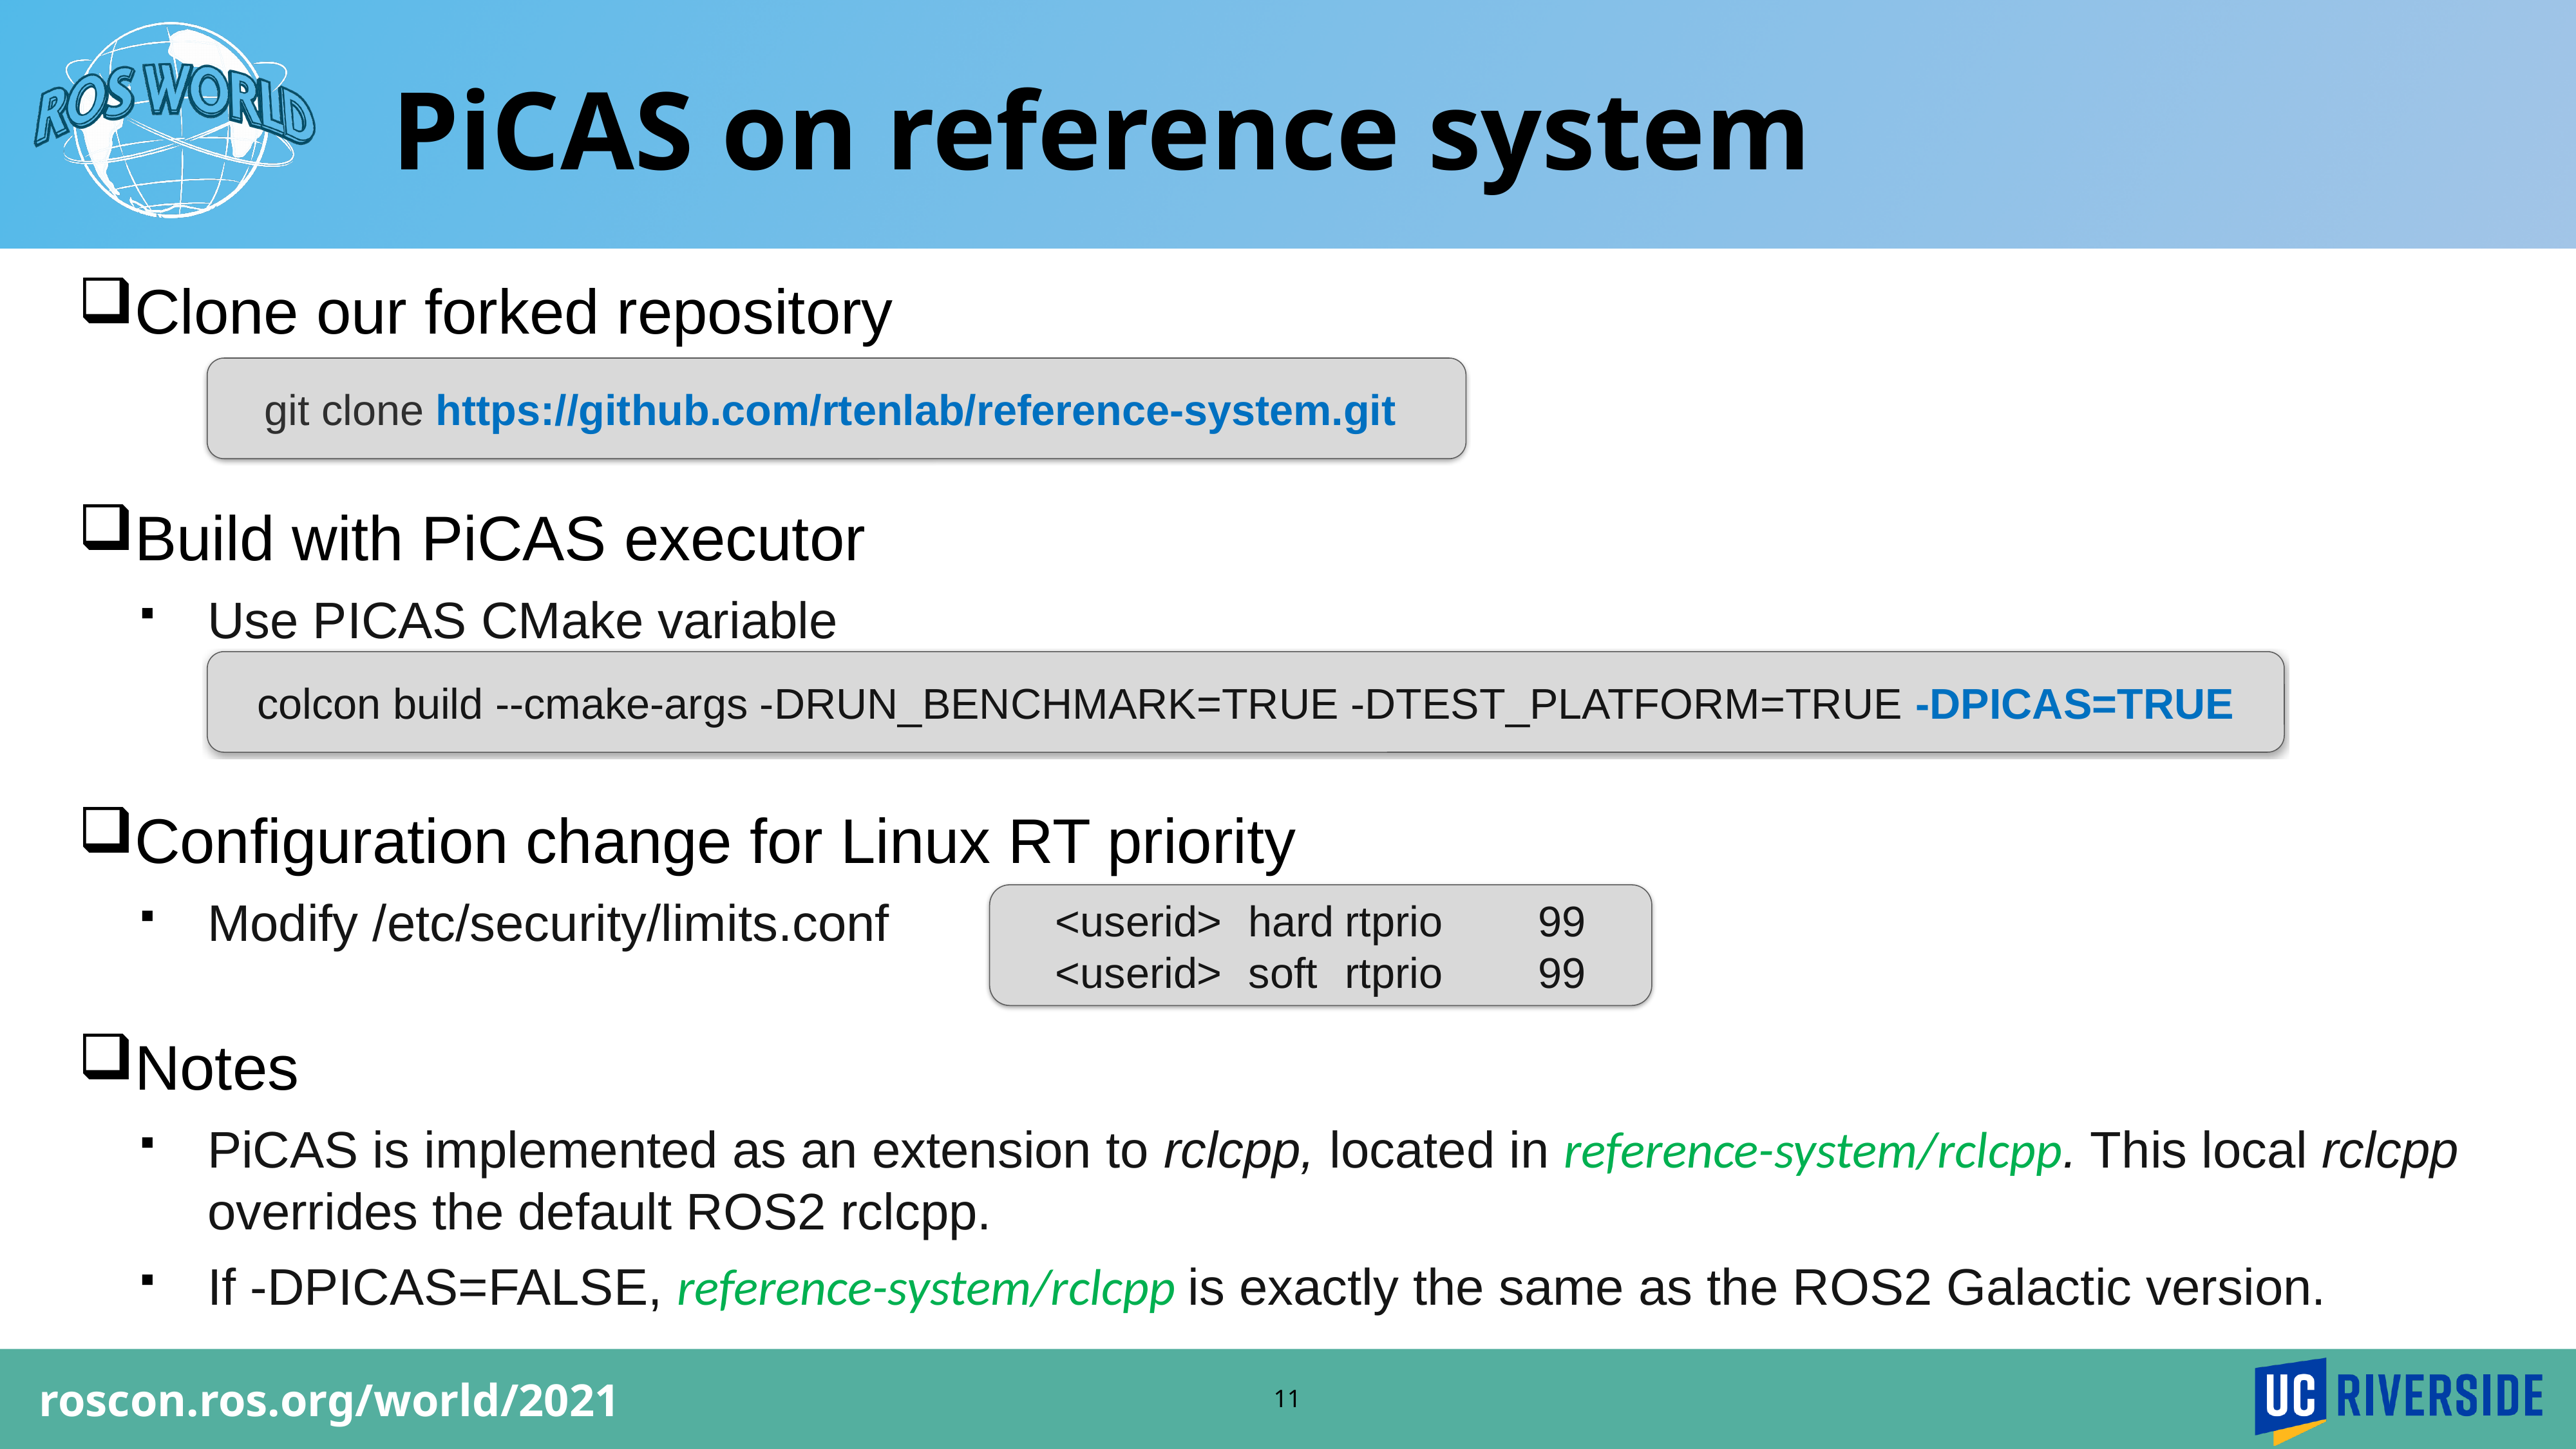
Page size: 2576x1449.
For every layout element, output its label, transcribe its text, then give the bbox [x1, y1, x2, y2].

picture [2255, 1358, 2543, 1446]
picture [0, 0, 2576, 249]
text_box git clone https://github.com/rtenlab/reference-system.git [207, 357, 1467, 460]
text_box colcon build --cmake-args -DRUN_BENCHMARK=TRUE -DTEST_PLATFORM=TRUE -DPICAS=TRUE [207, 651, 2285, 753]
text_box <userid> hard rtprio 99 <userid> soft rtprio 99 [989, 884, 1653, 1007]
text_box roscon.ros.org/world/2021 [33, 1367, 696, 1431]
text_box [0, 1349, 2576, 1449]
text_box Clone our forked repository Build with PiCAS executor Use PICAS CMake variable Configuration change for Linux RT priority Modify /etc/security/limits.conf Notes PiCAS is implemented as an extension to rclcpp, located in reference-system/rclcpp. This local rclcpp overrides the default ROS2 rclcpp. If -DPICAS=FALSE, reference-system/rclcpp is exactly the same as the ROS2 Galactic version. [66, 265, 2547, 1326]
slide_number 11 [1267, 1381, 1307, 1422]
